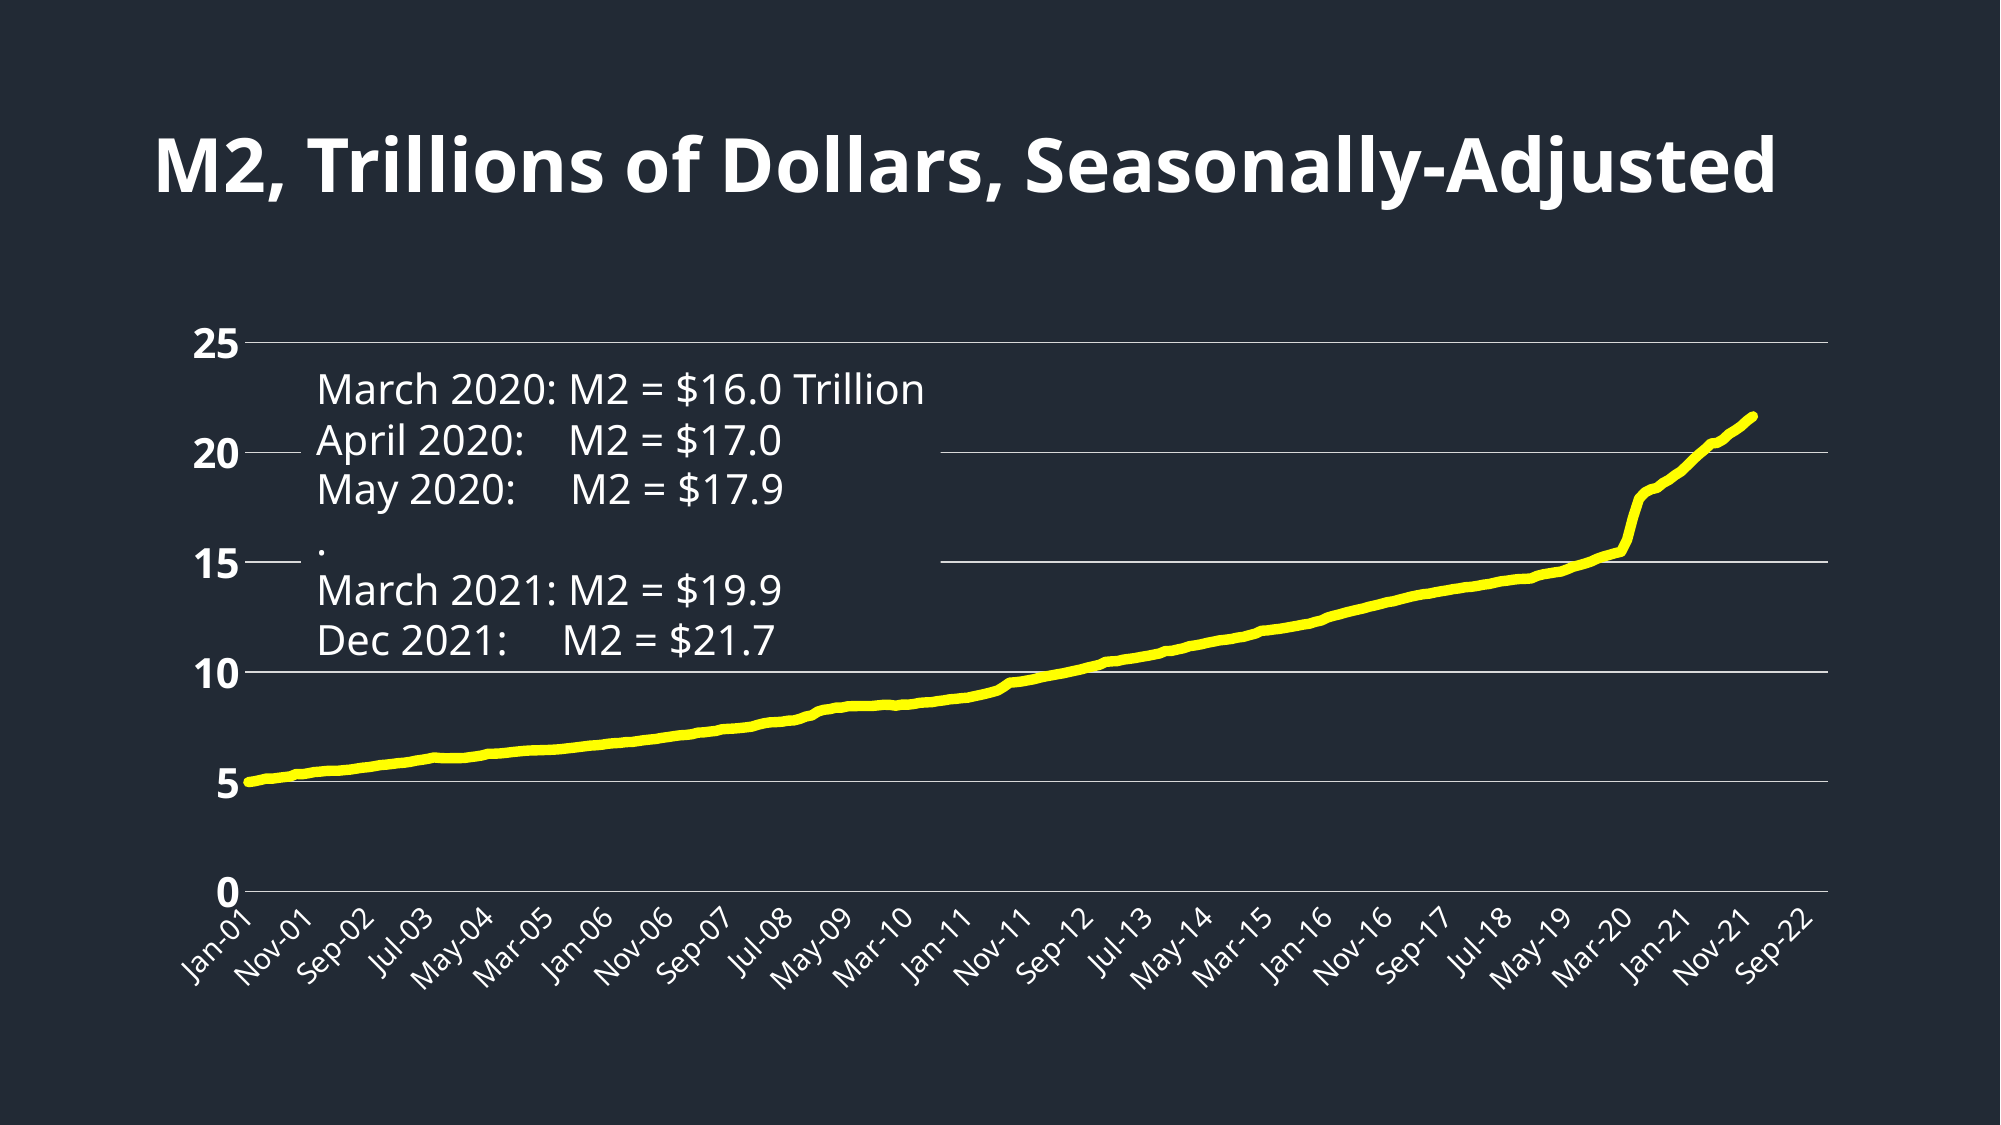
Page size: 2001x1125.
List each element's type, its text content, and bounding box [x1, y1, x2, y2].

chart [137, 299, 1863, 1014]
title M2, Trillions of Dollars, Seasonally-Adjusted [137, 59, 1863, 278]
